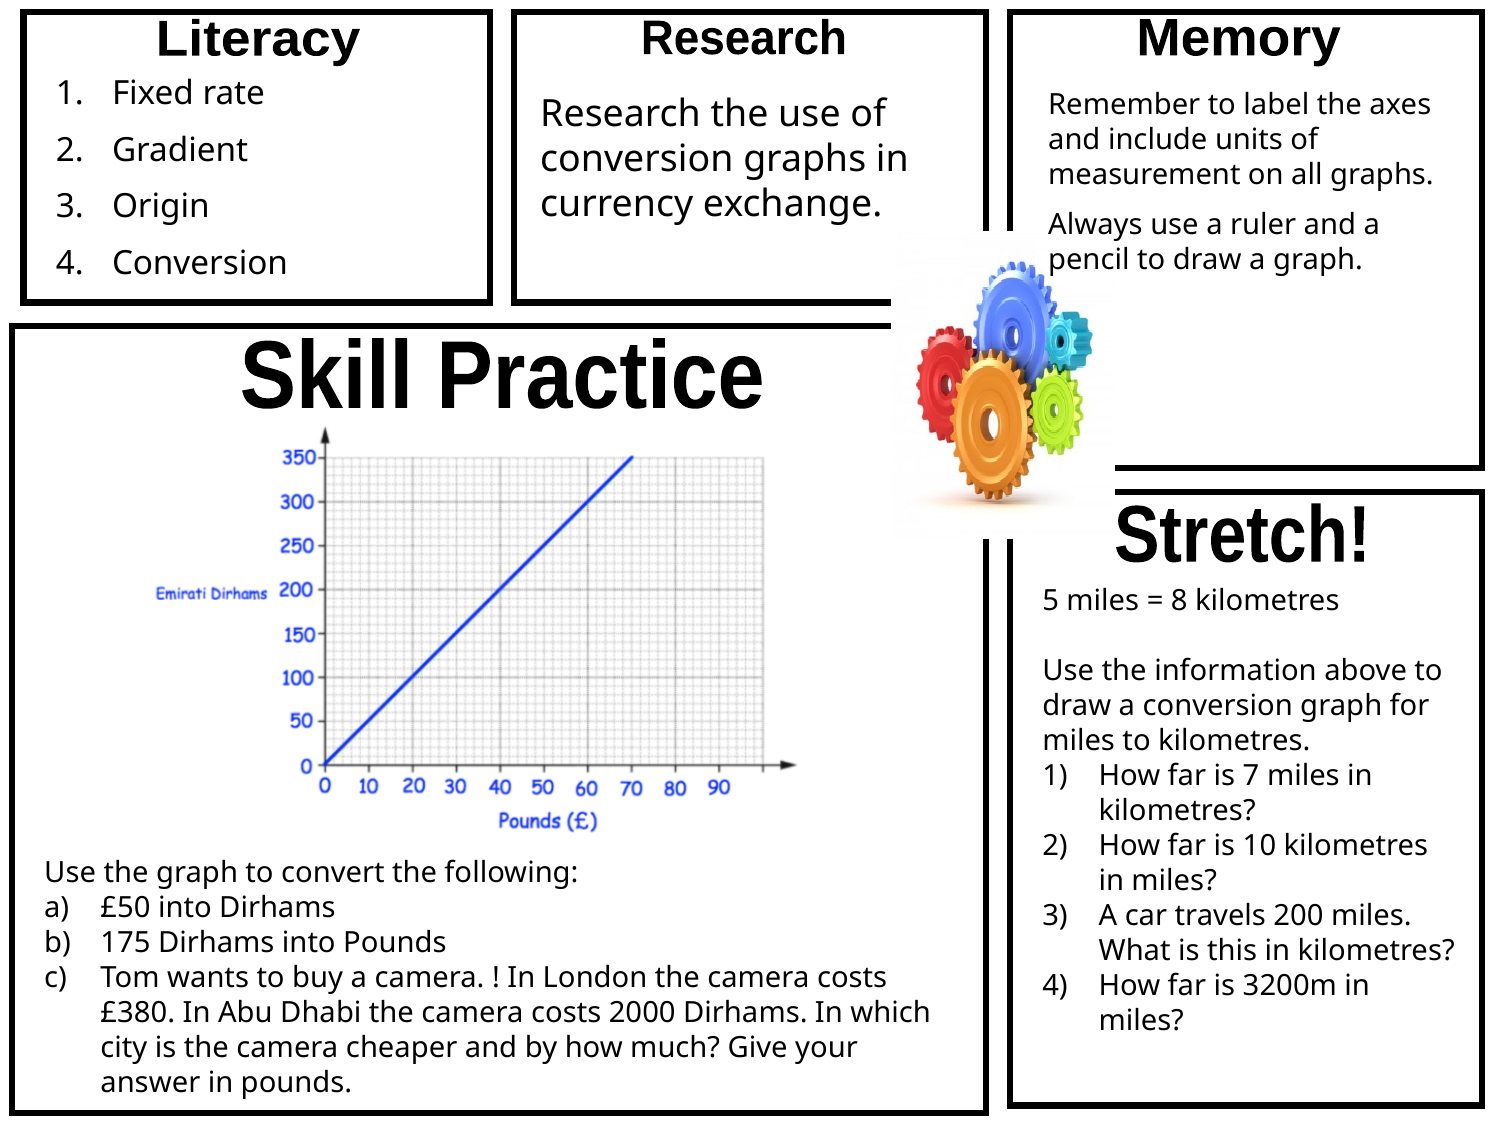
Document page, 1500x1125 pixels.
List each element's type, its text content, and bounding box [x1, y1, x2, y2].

text_box [513, 11, 987, 303]
text_box Use the graph to convert the following: £50 into Dirhams 175 Dirhams into Pounds Tom wants to buy a camera. ! In London the camera costs £380. In Abu Dhabi the camera costs 2000 Dirhams. In which city is the camera cheaper and by how much? Give your answer in pounds. [29, 845, 975, 1106]
text_box 5 miles = 8 kilometres Use the information above to draw a conversion graph for miles to kilometres. How far is 7 miles in kilometres? How far is 10 kilometres in miles? A car travels 200 miles. What is this in kilometres? How far is 3200m in miles? [1027, 574, 1471, 1044]
text_box [1009, 491, 1483, 1106]
text_box Fixed rate Gradient Origin Conversion [41, 63, 479, 289]
text_box [1119, 283, 1483, 468]
picture [135, 420, 809, 844]
text_box [1009, 11, 1483, 230]
text_box Research the use of conversion graphs in currency exchange. [525, 81, 975, 232]
text_box Remember to label the axes and include units of measurement on all graphs. Always use a ruler and a pencil to draw a graph. [1033, 78, 1483, 283]
text_box [23, 11, 490, 303]
text_box [11, 326, 987, 1114]
picture [891, 231, 1115, 540]
